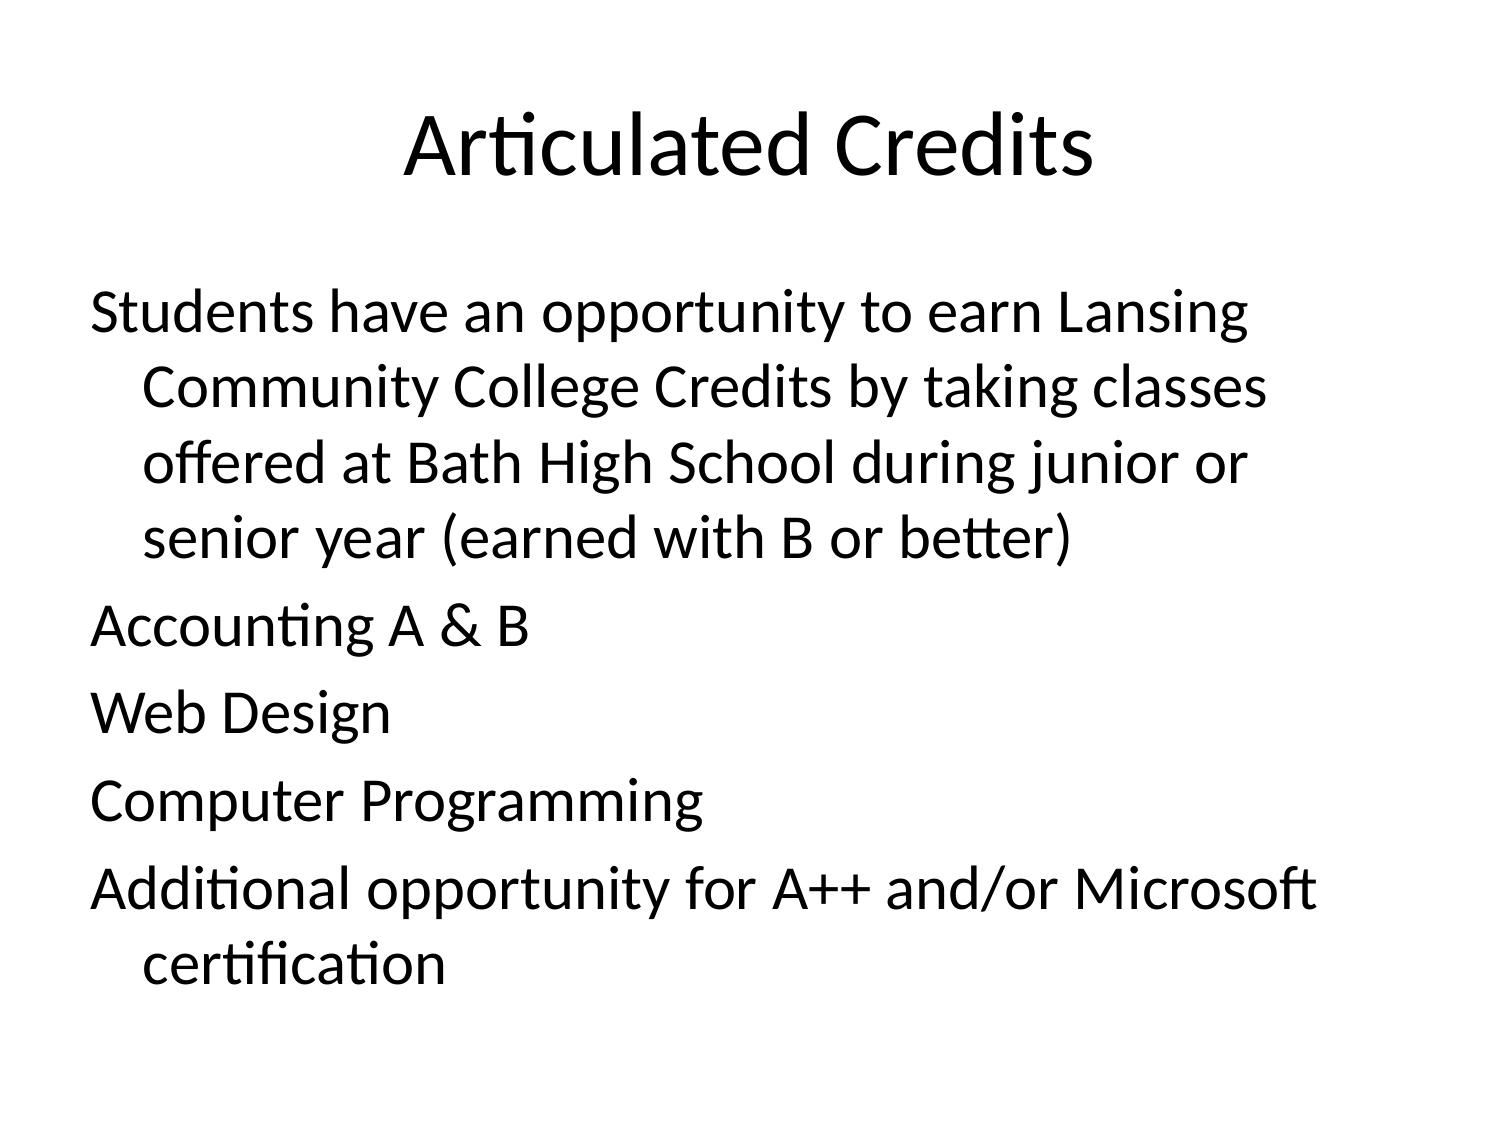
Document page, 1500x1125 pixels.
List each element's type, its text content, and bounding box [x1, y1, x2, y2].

list Students have an opportunity to earn Lansing Community College Credits by taking classes offered at Bath High School during junior or senior year (earned with B or better) Accounting A & B Web Design Computer Programming Additional opportunity for A++ and/or Microsoft certification [75, 262, 1425, 1005]
title Articulated Credits [75, 45, 1425, 233]
